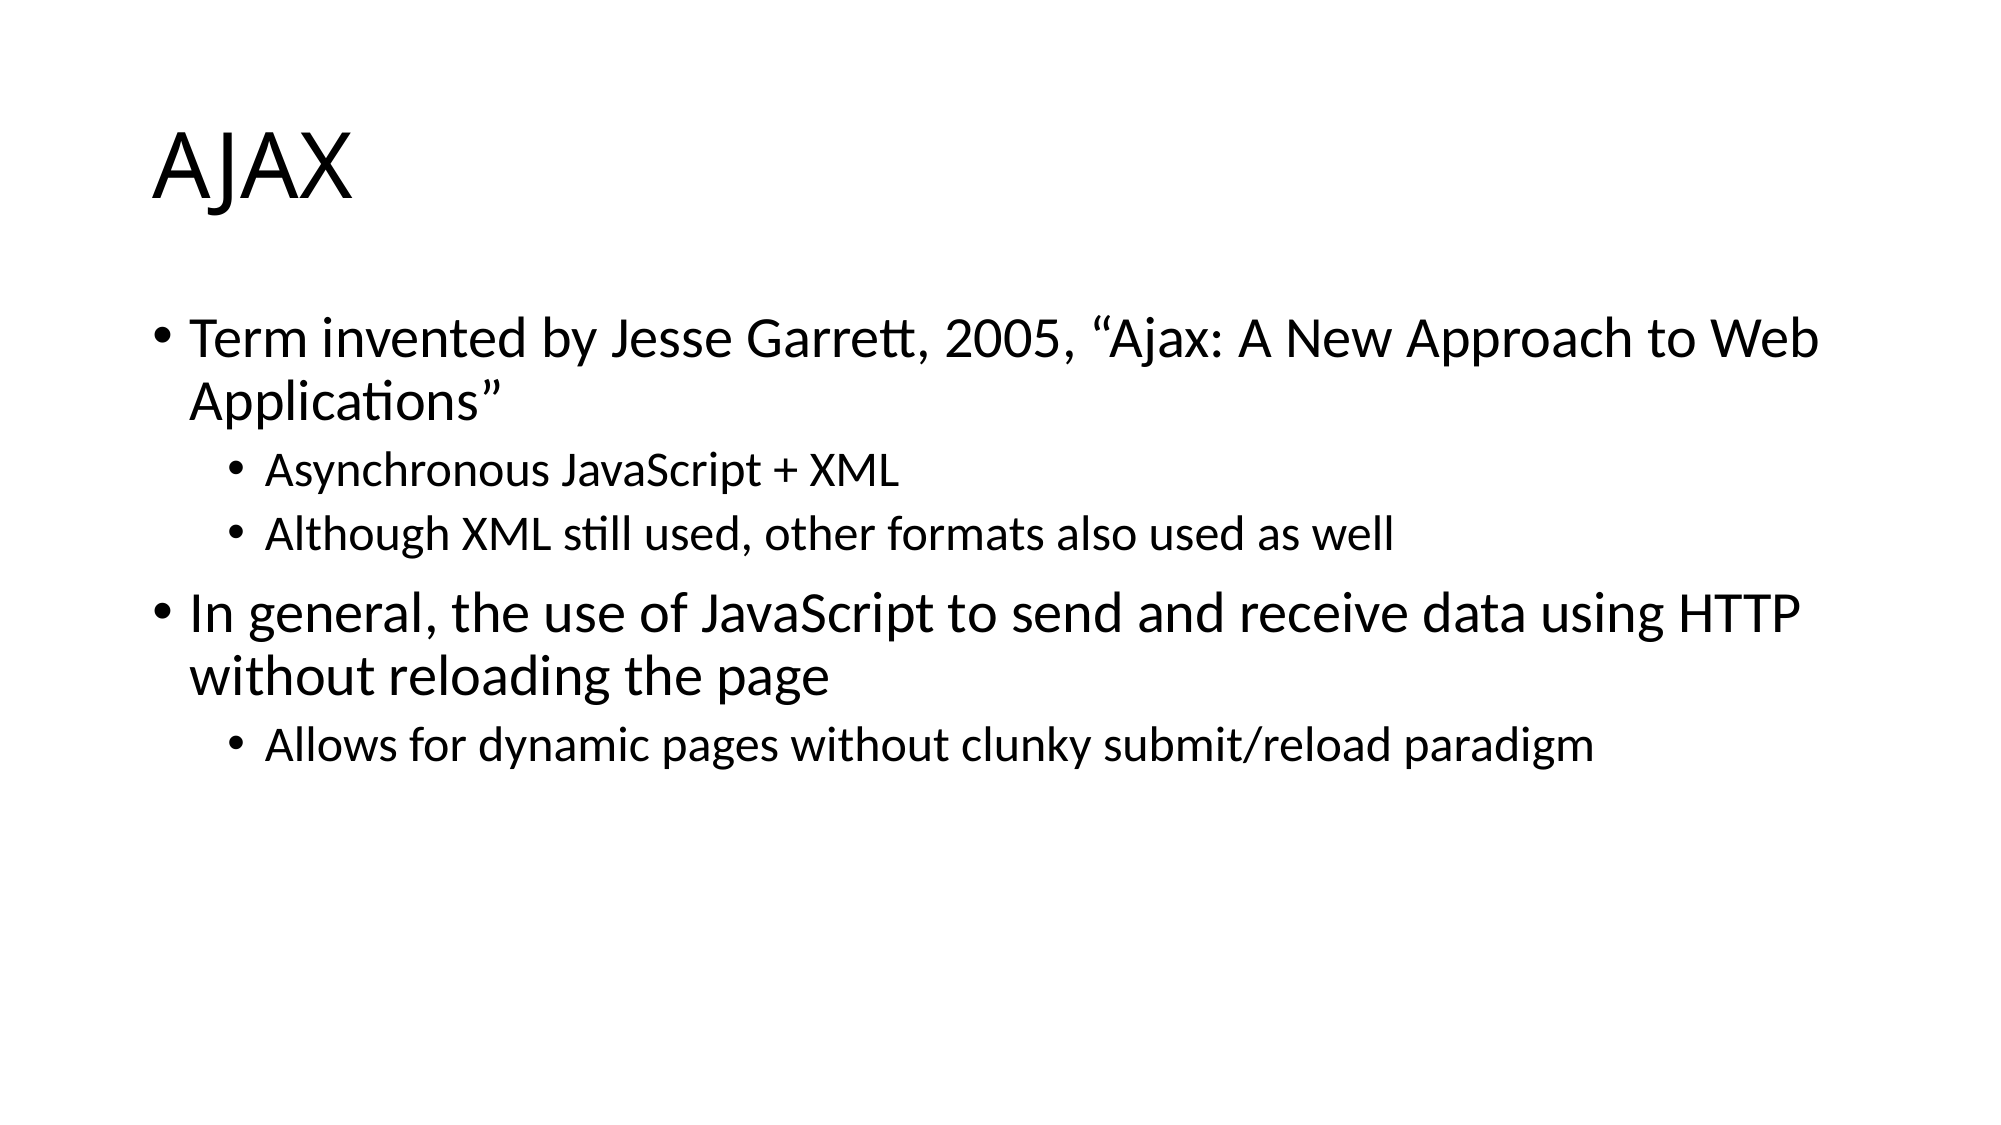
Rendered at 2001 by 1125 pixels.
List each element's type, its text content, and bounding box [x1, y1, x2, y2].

title AJAX [137, 59, 1863, 278]
list Term invented by Jesse Garrett, 2005, “Ajax: A New Approach to Web Applications” Asynchronous JavaScript + XML Although XML still used, other formats also used as well In general, the use of JavaScript to send and receive data using HTTP without reloading the page Allows for dynamic pages without clunky submit/reload paradigm [137, 299, 1863, 1014]
